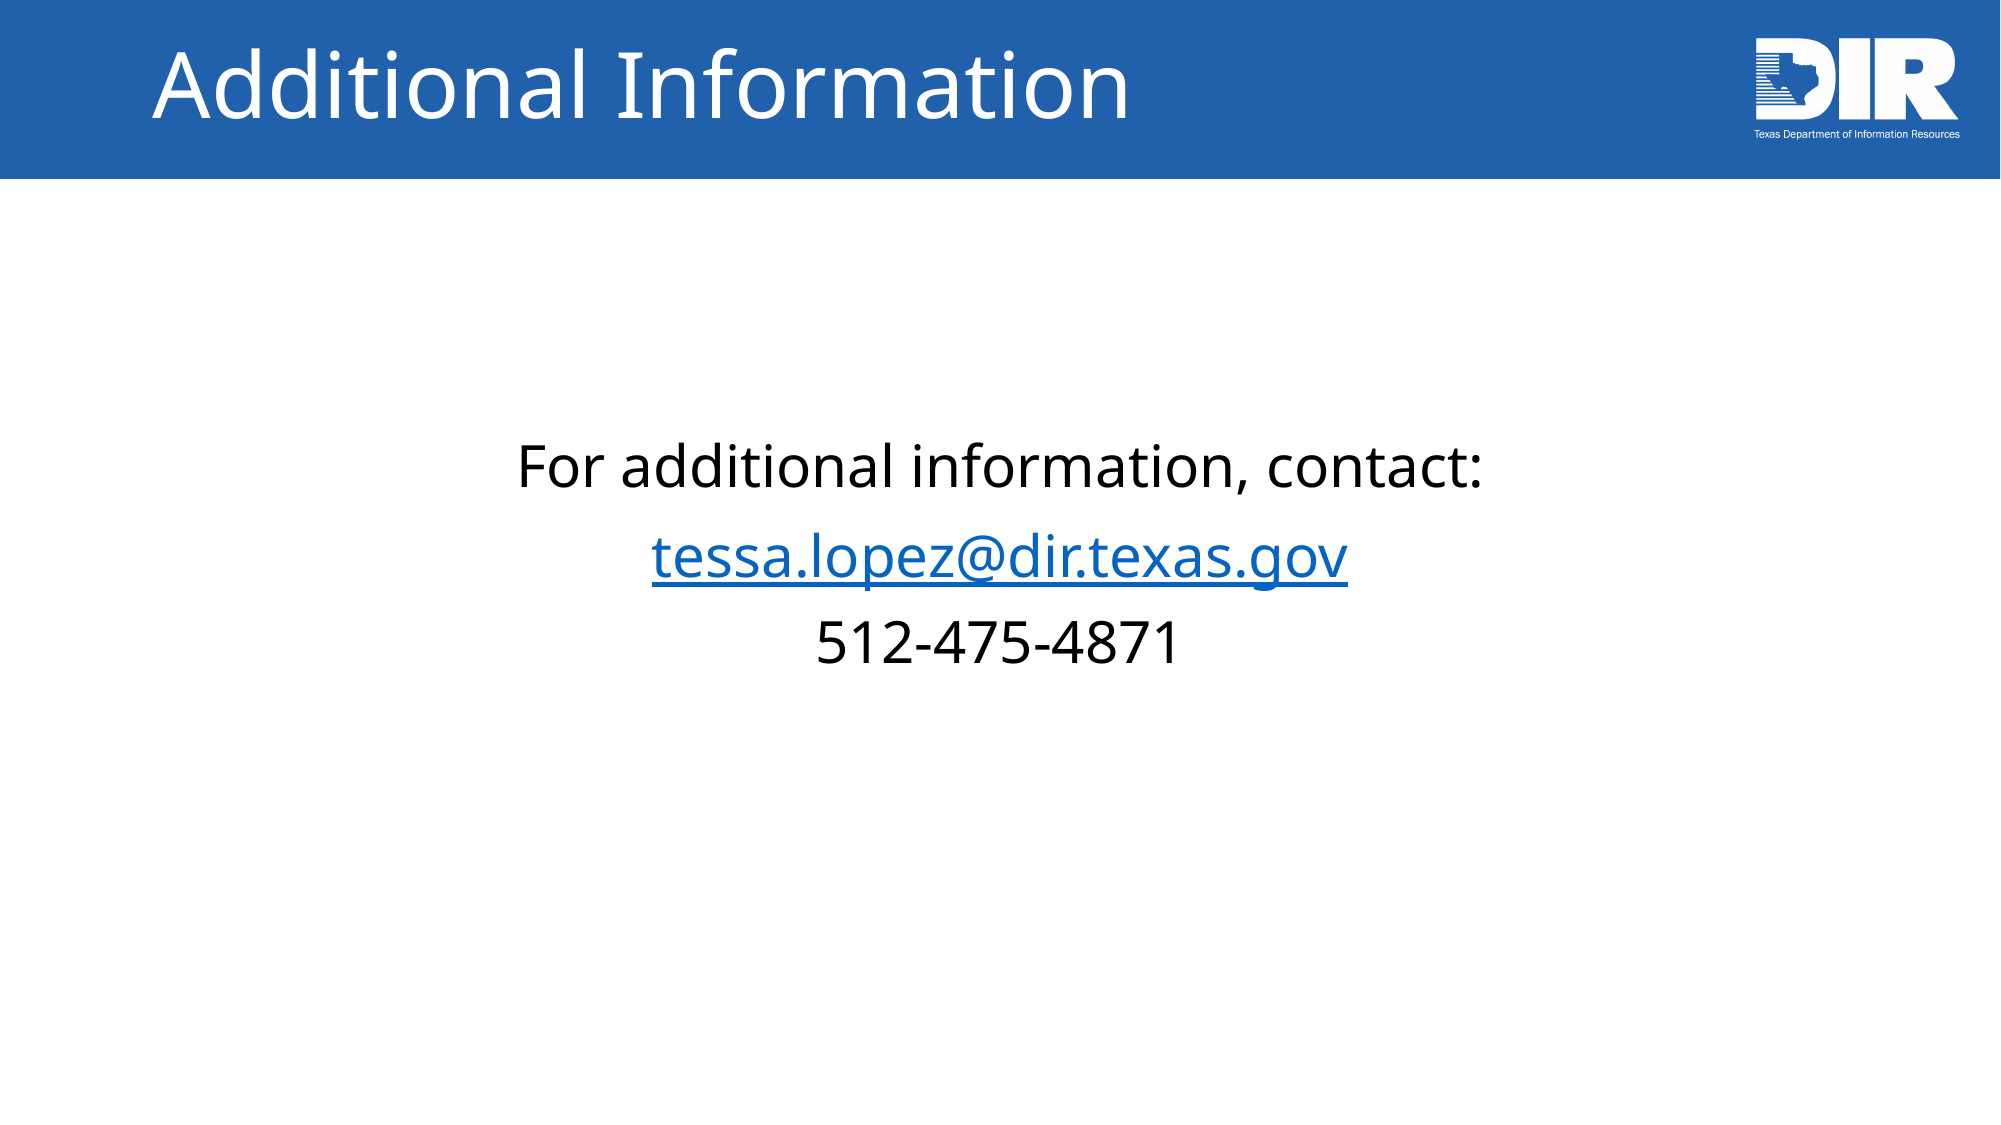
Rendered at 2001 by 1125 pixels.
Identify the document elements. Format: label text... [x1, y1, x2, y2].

list For additional information, contact: tessa.lopez@dir.texas.gov 512-475-4871 [137, 255, 1863, 1014]
picture [0, 0, 2001, 1125]
title Additional Information [137, 0, 1863, 179]
